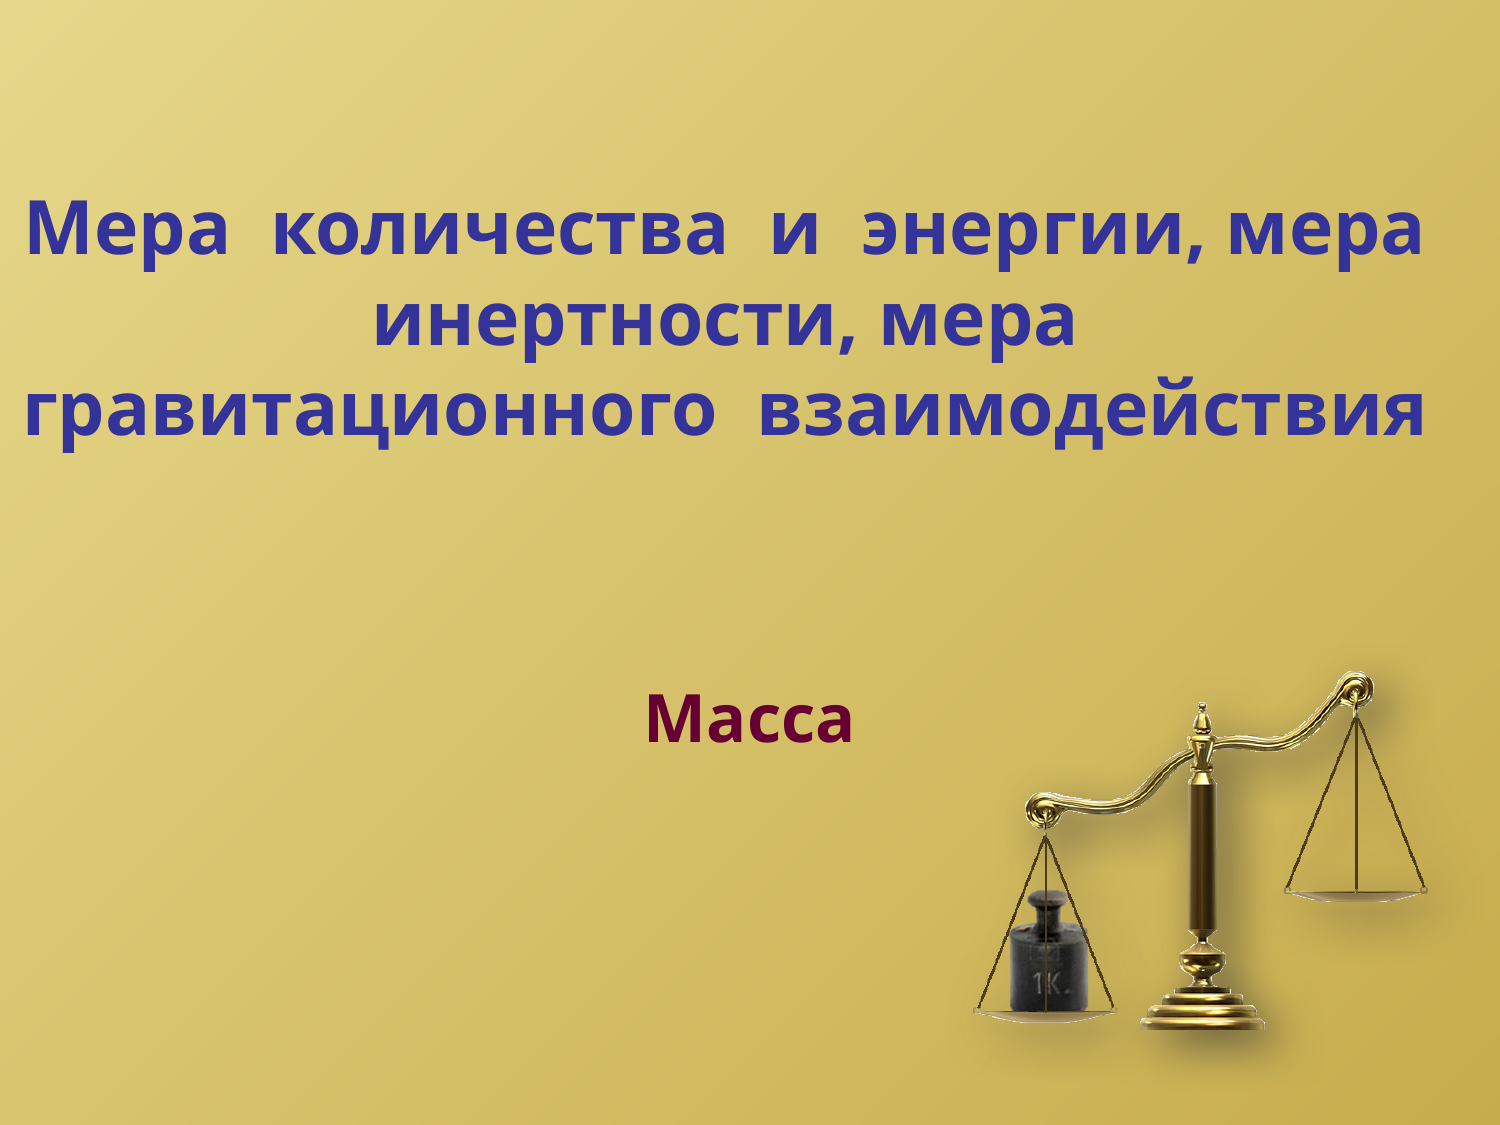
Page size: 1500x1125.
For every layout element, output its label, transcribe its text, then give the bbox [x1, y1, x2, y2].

text_box Масса [0, 668, 927, 764]
picture [937, 655, 1467, 1052]
text_box Мера количества и энергии, мера инертности, мера гравитационного взаимодействия [0, 172, 1471, 458]
